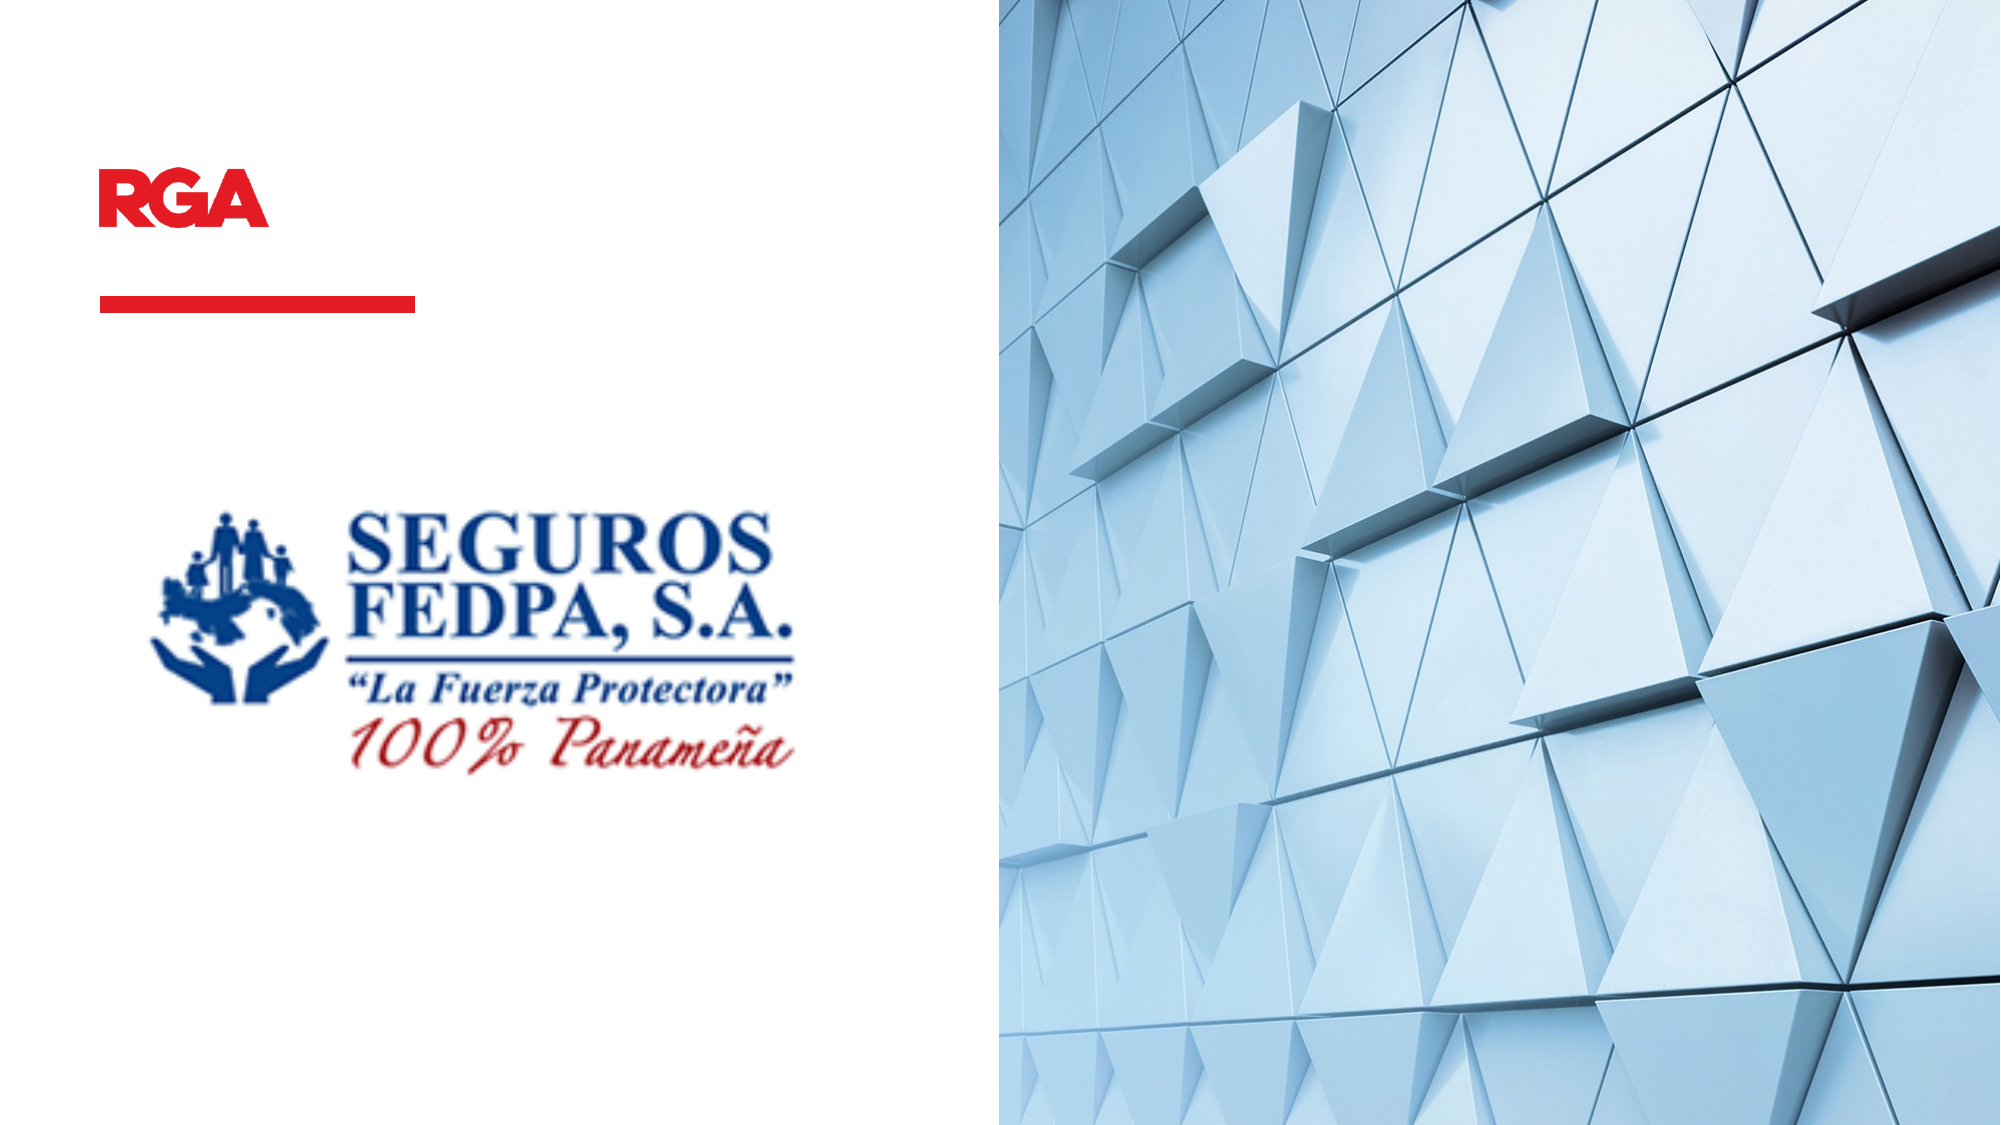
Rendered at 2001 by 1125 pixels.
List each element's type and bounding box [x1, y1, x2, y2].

picture [99, 167, 269, 228]
picture [999, 0, 2000, 1125]
picture [107, 477, 802, 782]
